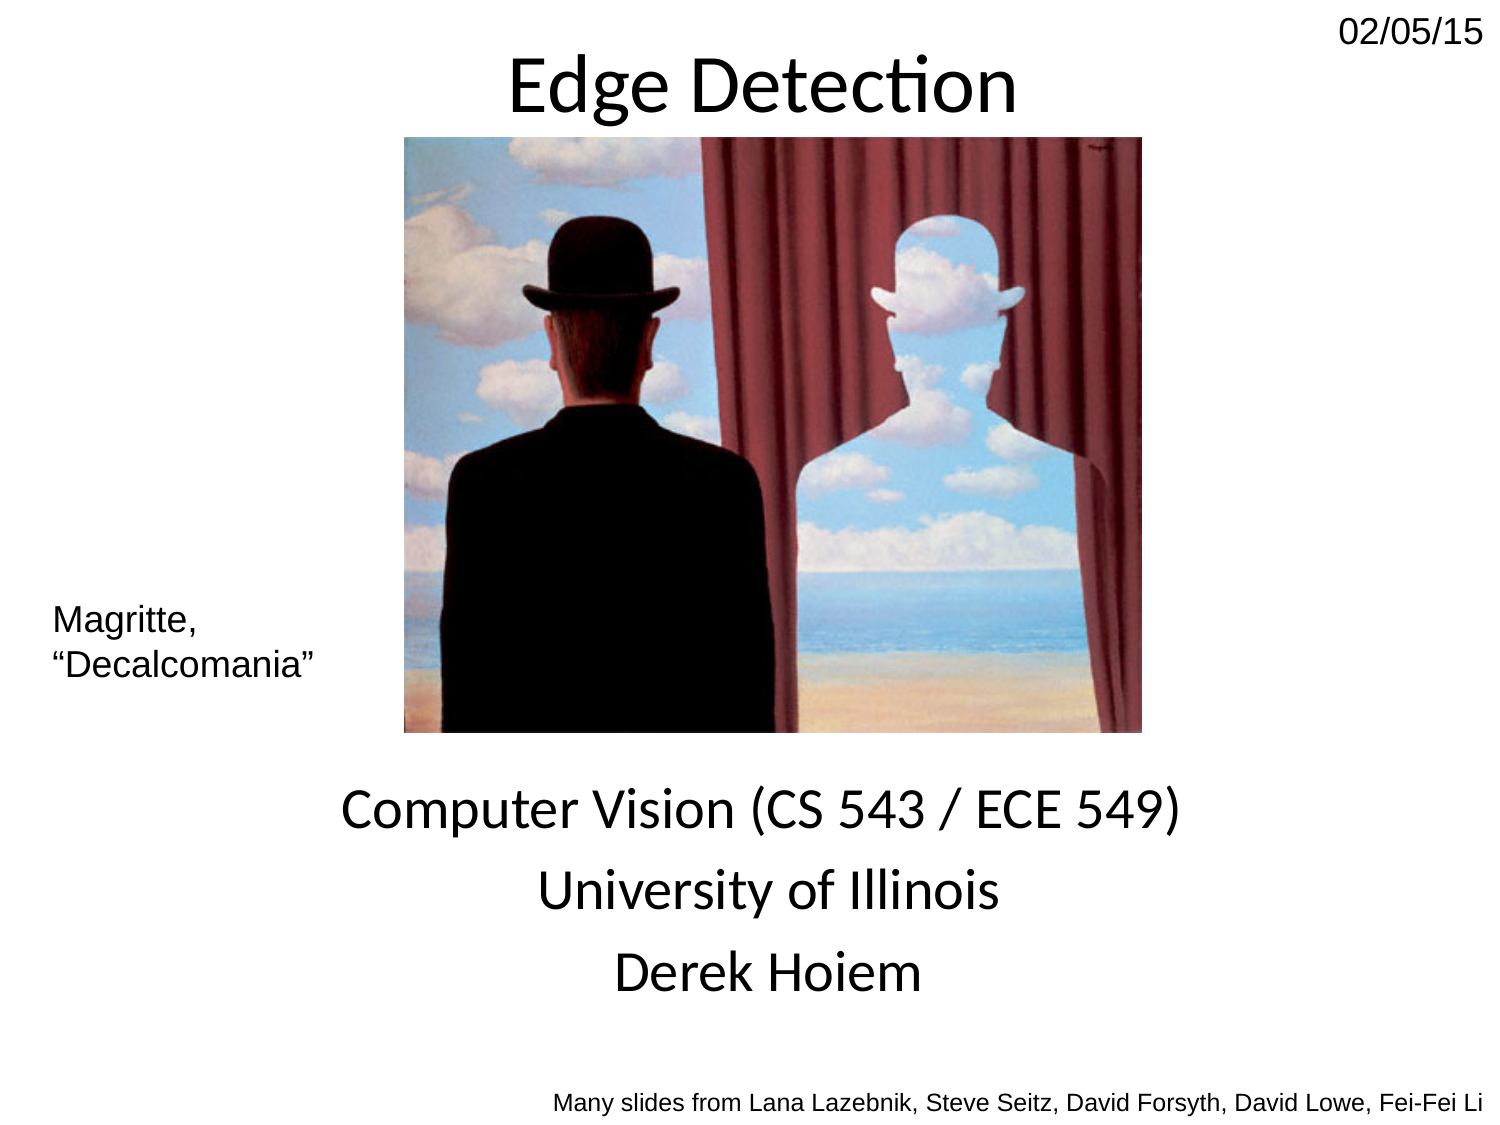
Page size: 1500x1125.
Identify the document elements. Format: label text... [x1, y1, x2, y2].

text_box Many slides from Lana Lazebnik, Steve Seitz, David Forsyth, David Lowe, Fei-Fei Li [538, 1079, 1500, 1125]
text_box 02/05/15 [1323, 0, 1499, 60]
subtitle Computer Vision (CS 543 / ECE 549) University of Illinois Derek Hoiem [243, 762, 1294, 1038]
text_box Magritte, “Decalcomania” [37, 587, 400, 738]
title Edge Detection [126, 0, 1402, 163]
picture [403, 137, 1142, 733]
